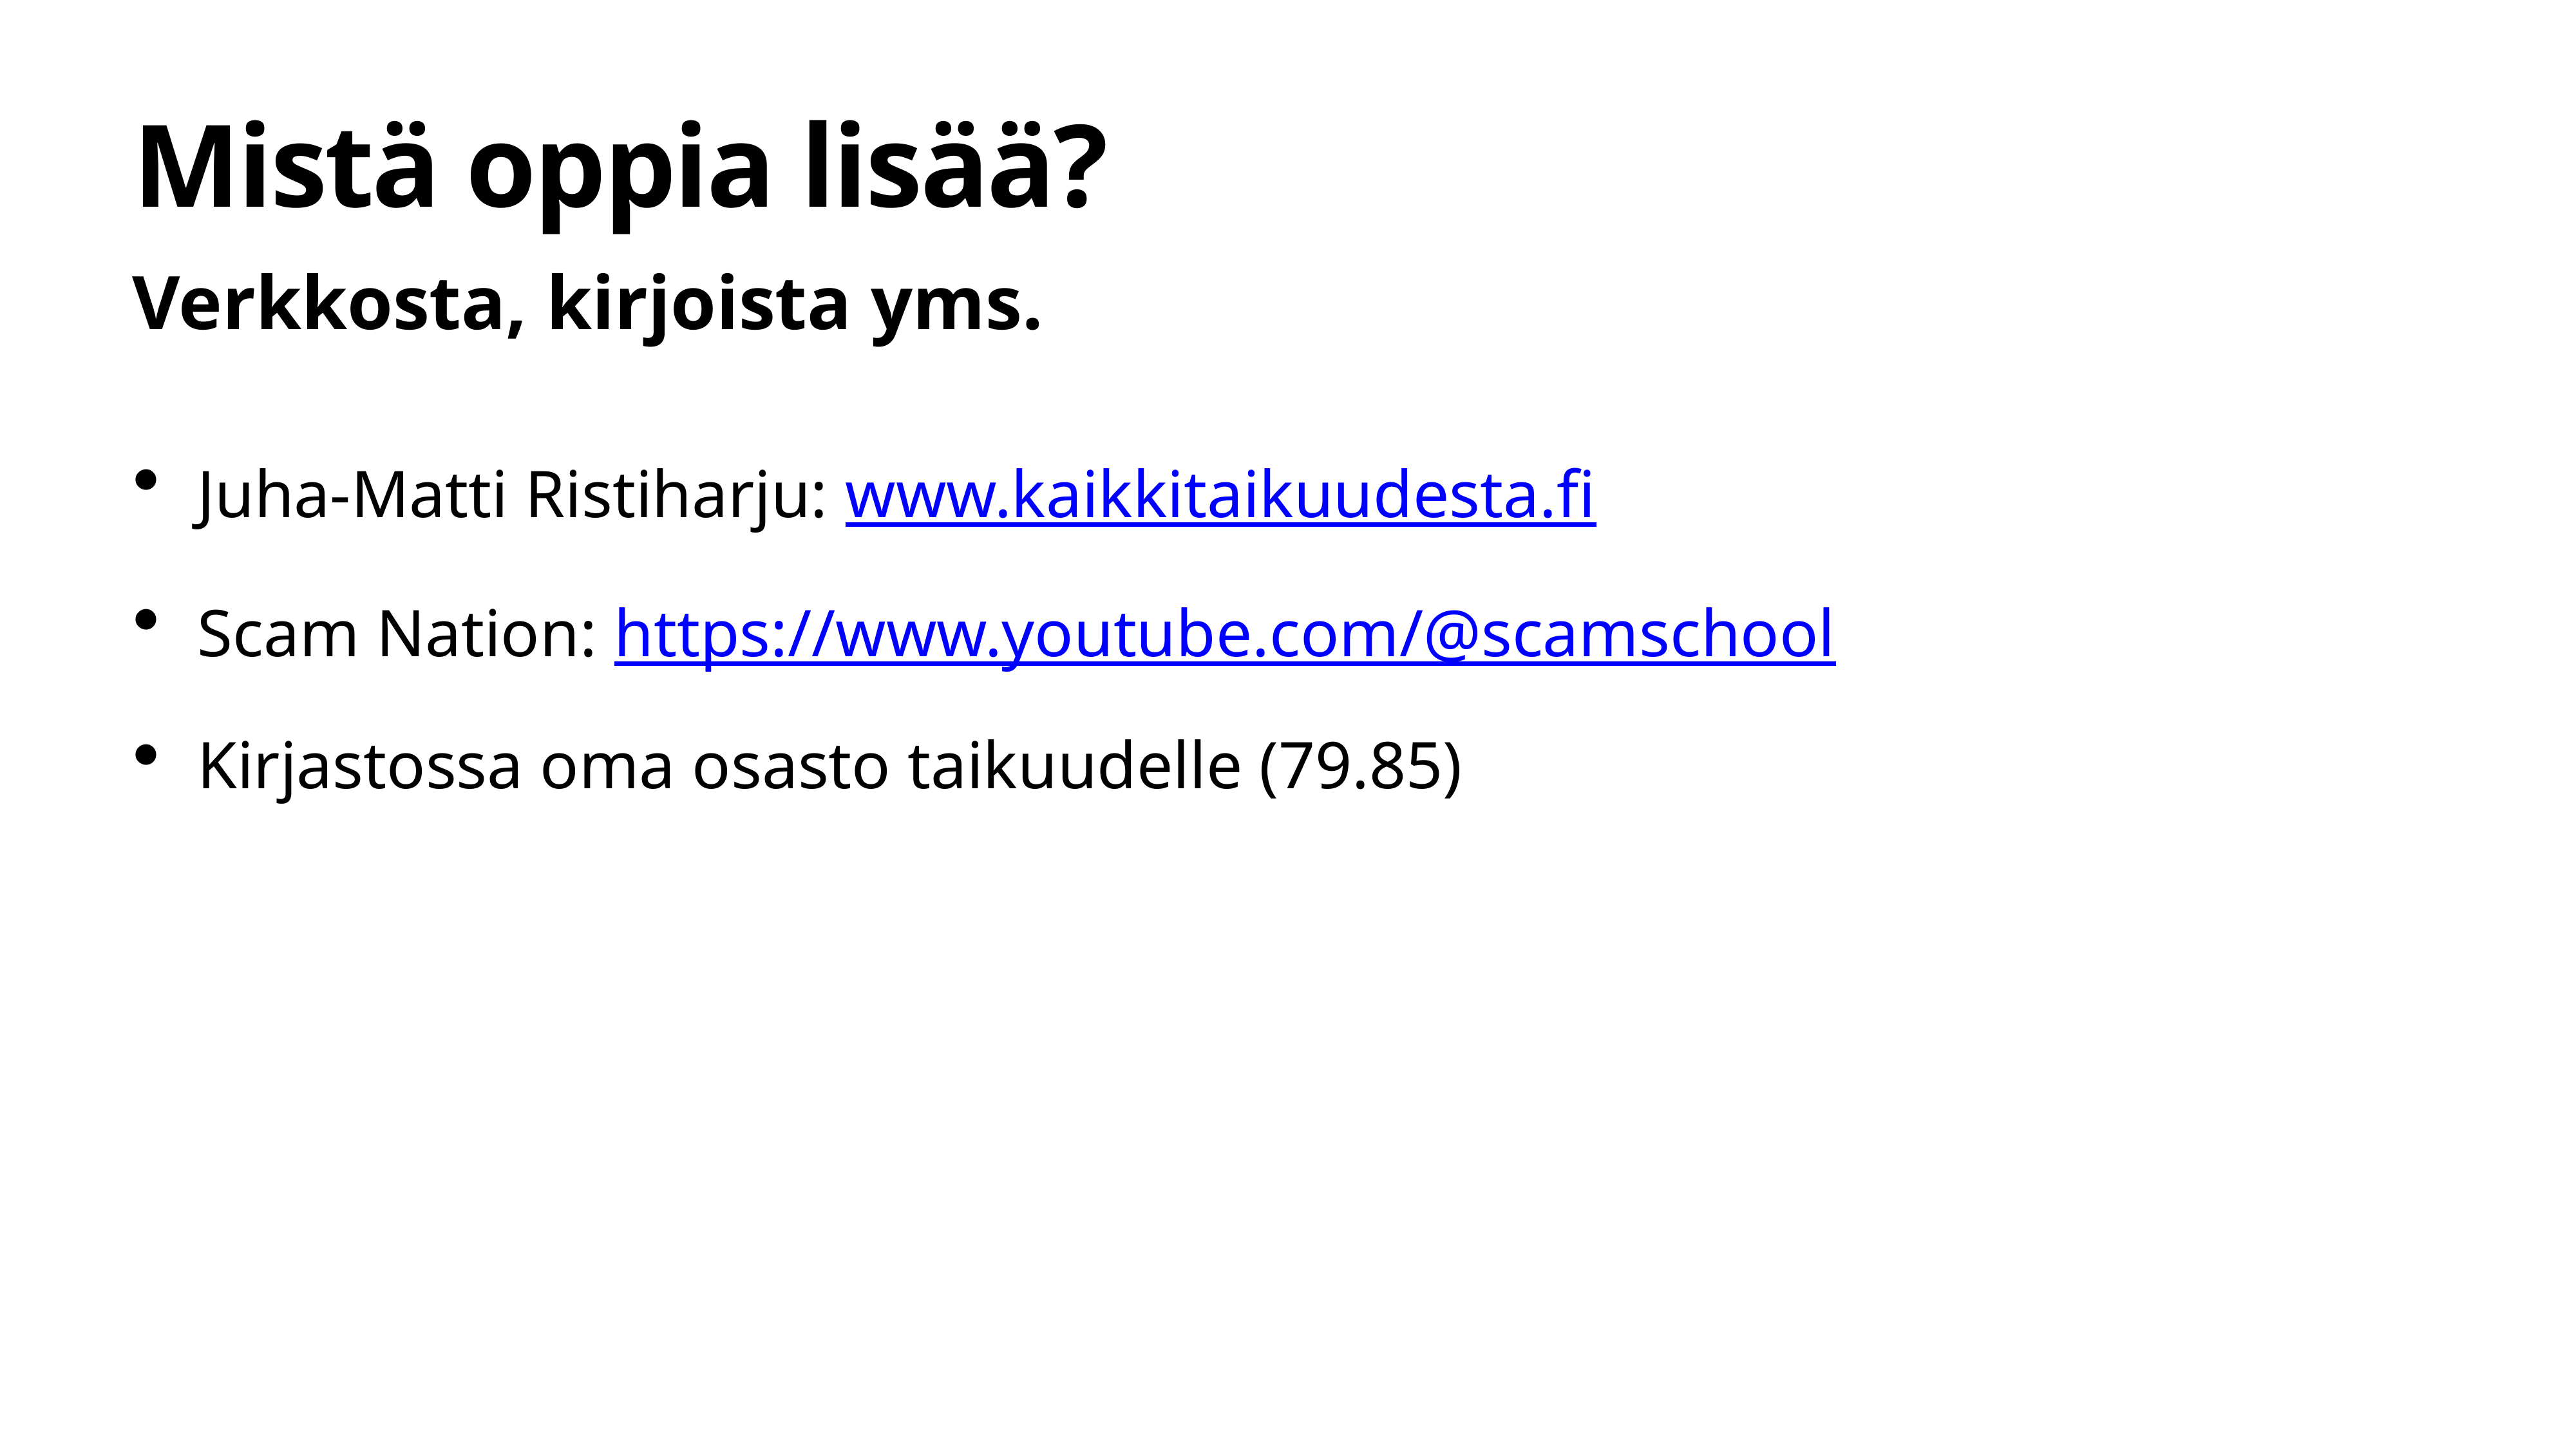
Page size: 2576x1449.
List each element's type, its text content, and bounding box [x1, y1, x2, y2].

title Mistä oppia lisää? [127, 113, 2449, 250]
list Juha-Matti Ristiharju: www.kaikkitaikuudesta.fi Scam Nation: https://www.youtube.com/@scamschool Kirjastossa oma osasto taikuudelle (79.85) [127, 448, 2449, 1321]
list Verkkosta, kirjoista yms. [127, 250, 2449, 350]
